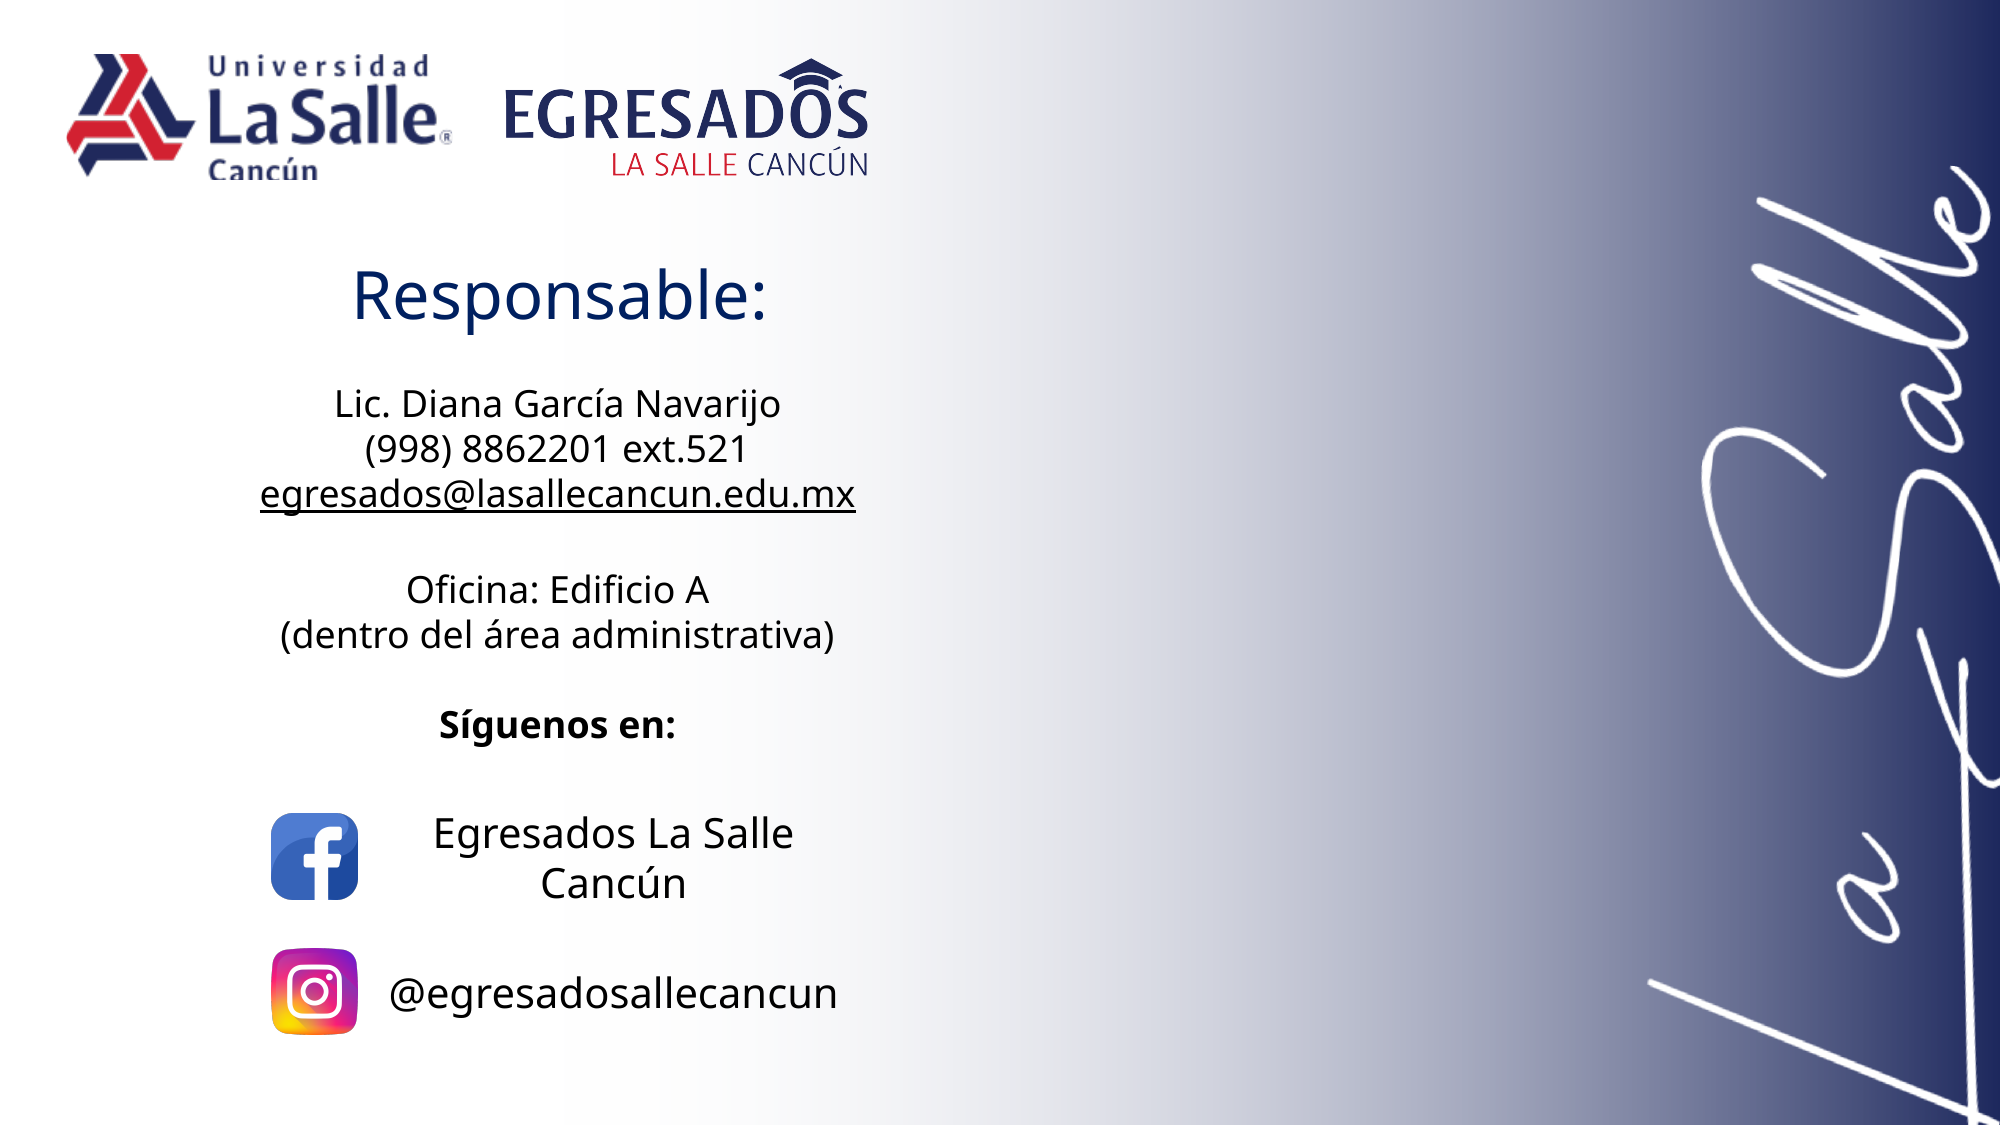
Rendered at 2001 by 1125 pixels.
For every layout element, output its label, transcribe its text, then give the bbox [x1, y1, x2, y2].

picture [1308, 520, 2000, 902]
text_box Responsable: [191, 251, 929, 342]
title Lic. Diana García Navarijo (998) 8862201 ext.521 egresados@lasallecancun.edu.mx Oficina: Edificio A (dentro del área administrativa) Síguenos en: [128, 382, 988, 754]
picture [479, 0, 893, 225]
text_box Egresados La Salle Cancún [358, 813, 870, 900]
picture [66, 54, 452, 180]
text_box [559, 0, 2000, 1125]
text_box @egresadosallecancun [358, 948, 870, 1035]
picture [271, 948, 358, 1035]
picture [271, 813, 358, 900]
